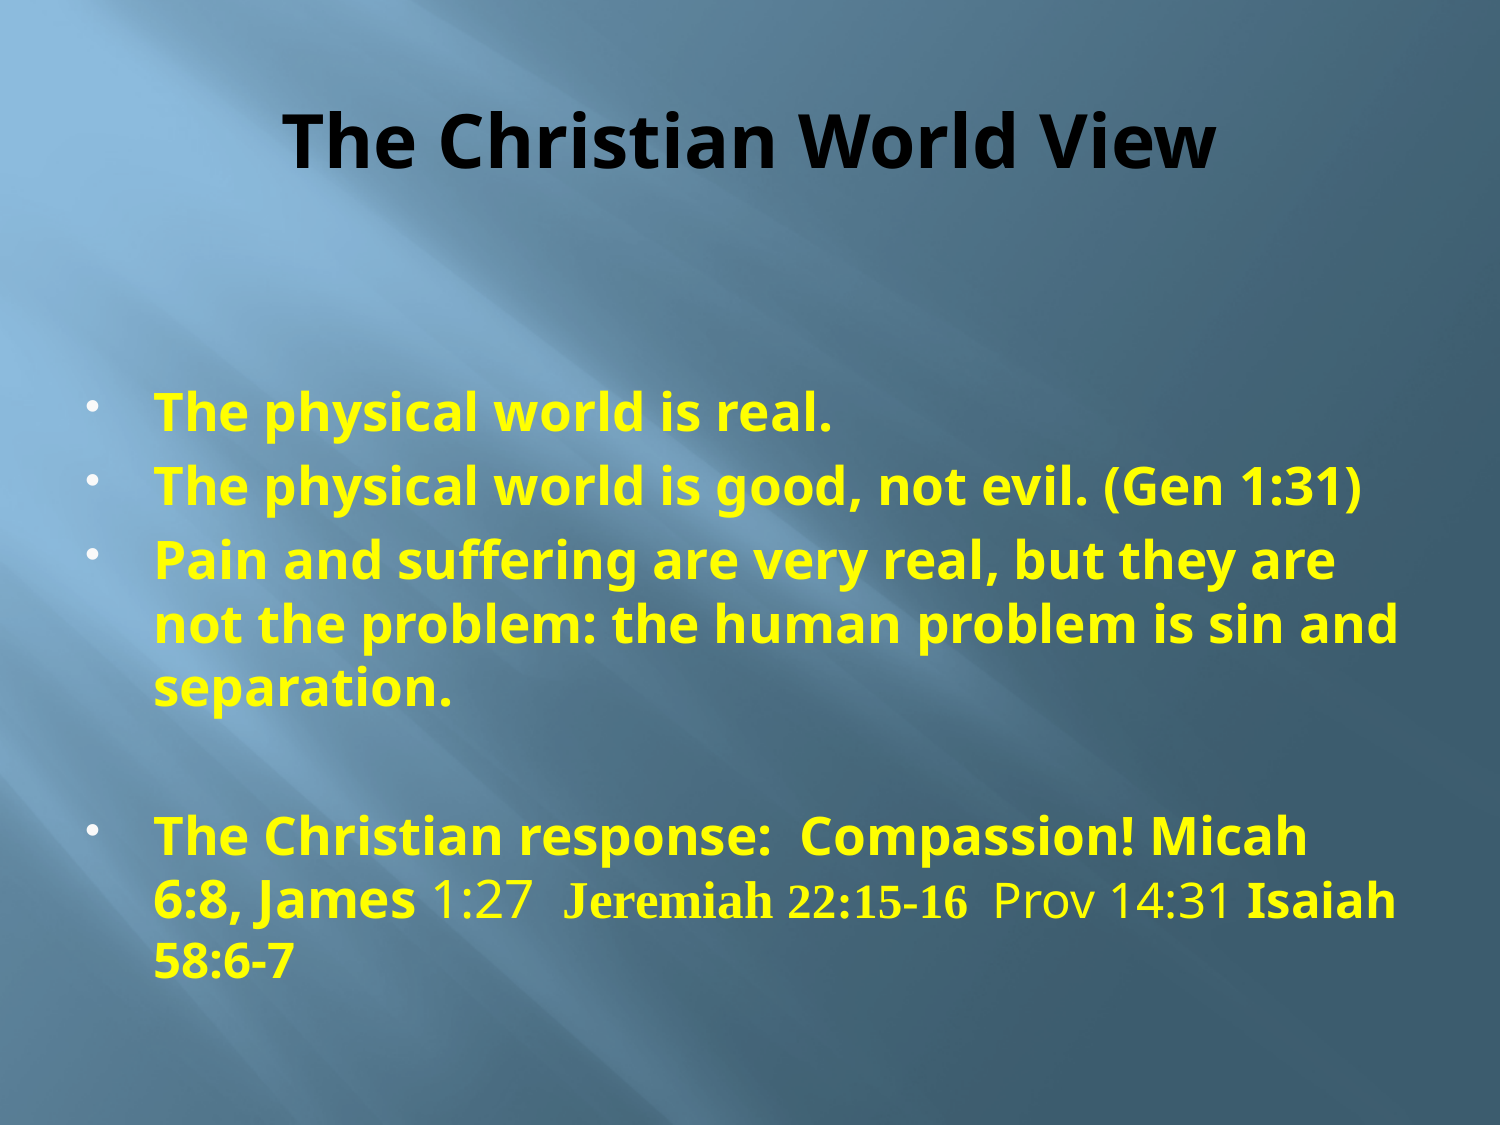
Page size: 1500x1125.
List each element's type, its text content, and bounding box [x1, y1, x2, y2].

list The physical world is real. The physical world is good, not evil. (Gen 1:31) Pain and suffering are very real, but they are not the problem: the human problem is sin and separation. The Christian response: Compassion! Micah 6:8, James 1:27 Jeremiah 22:15-16 Prov 14:31 Isaiah 58:6-7 [50, 371, 1425, 1000]
title The Christian World View [75, 45, 1425, 233]
